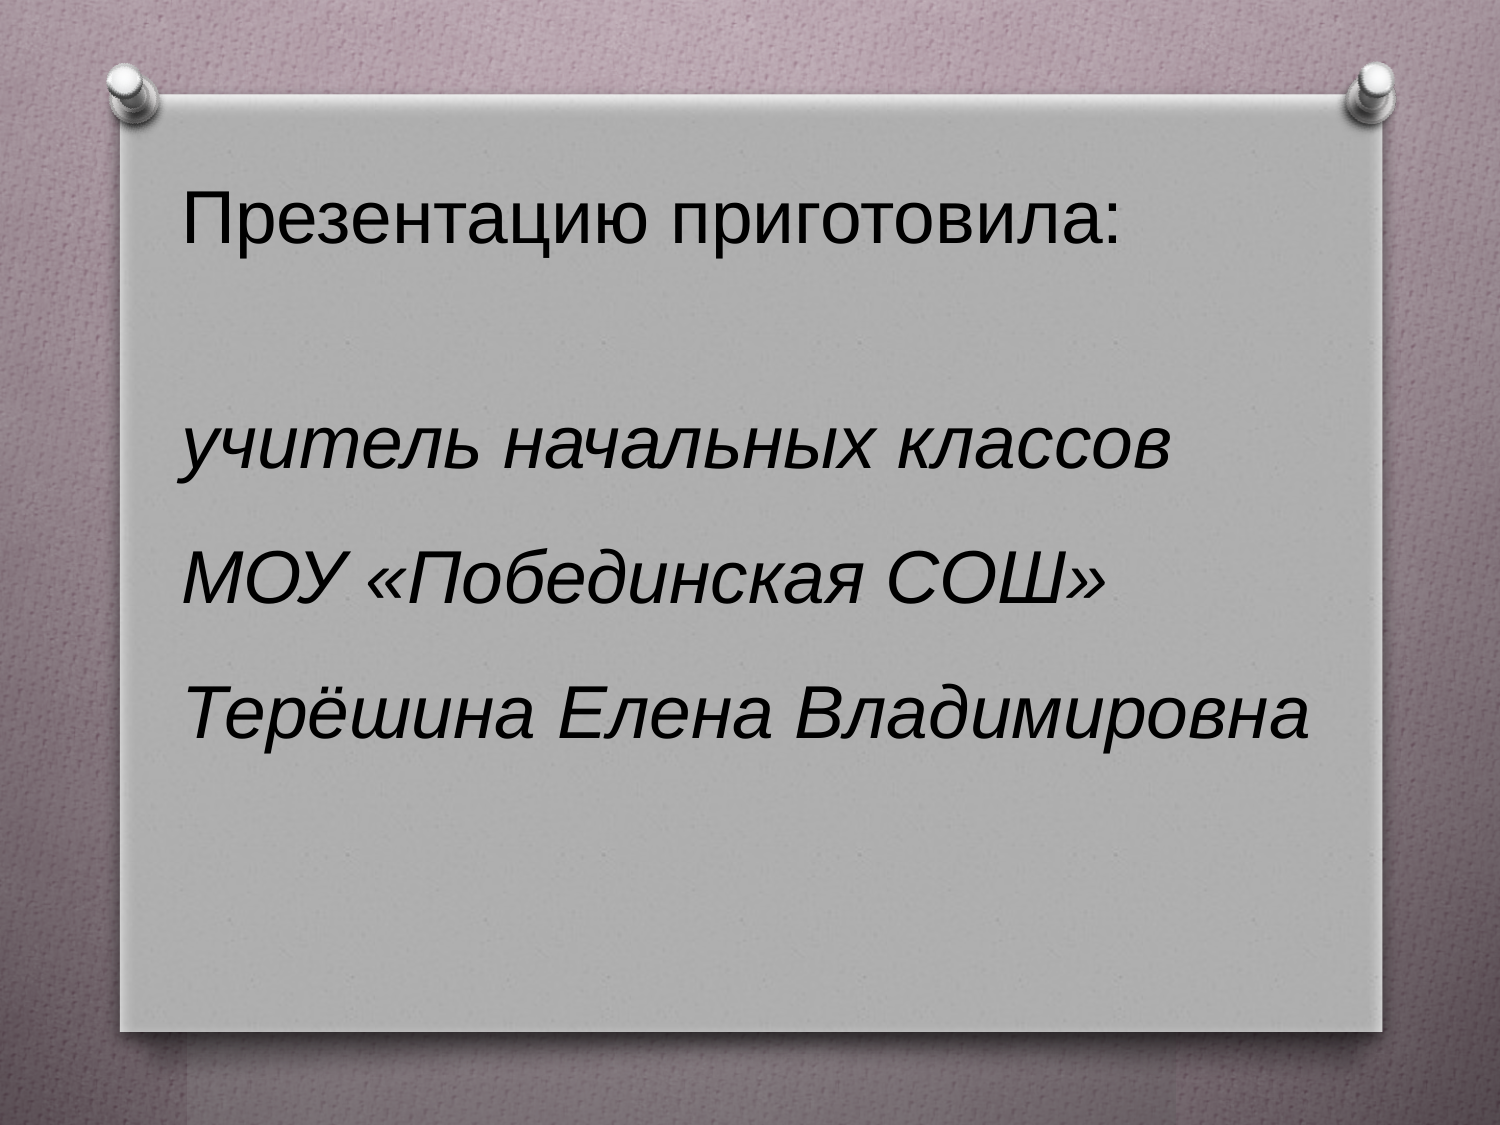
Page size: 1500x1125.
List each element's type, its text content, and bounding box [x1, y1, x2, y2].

picture [1317, 35, 1439, 156]
picture [75, 29, 198, 153]
text_box Презентацию приготовила: учитель начальных классов МОУ «Побединская СОШ» Терёшина Елена Владимировна [166, 160, 1327, 761]
